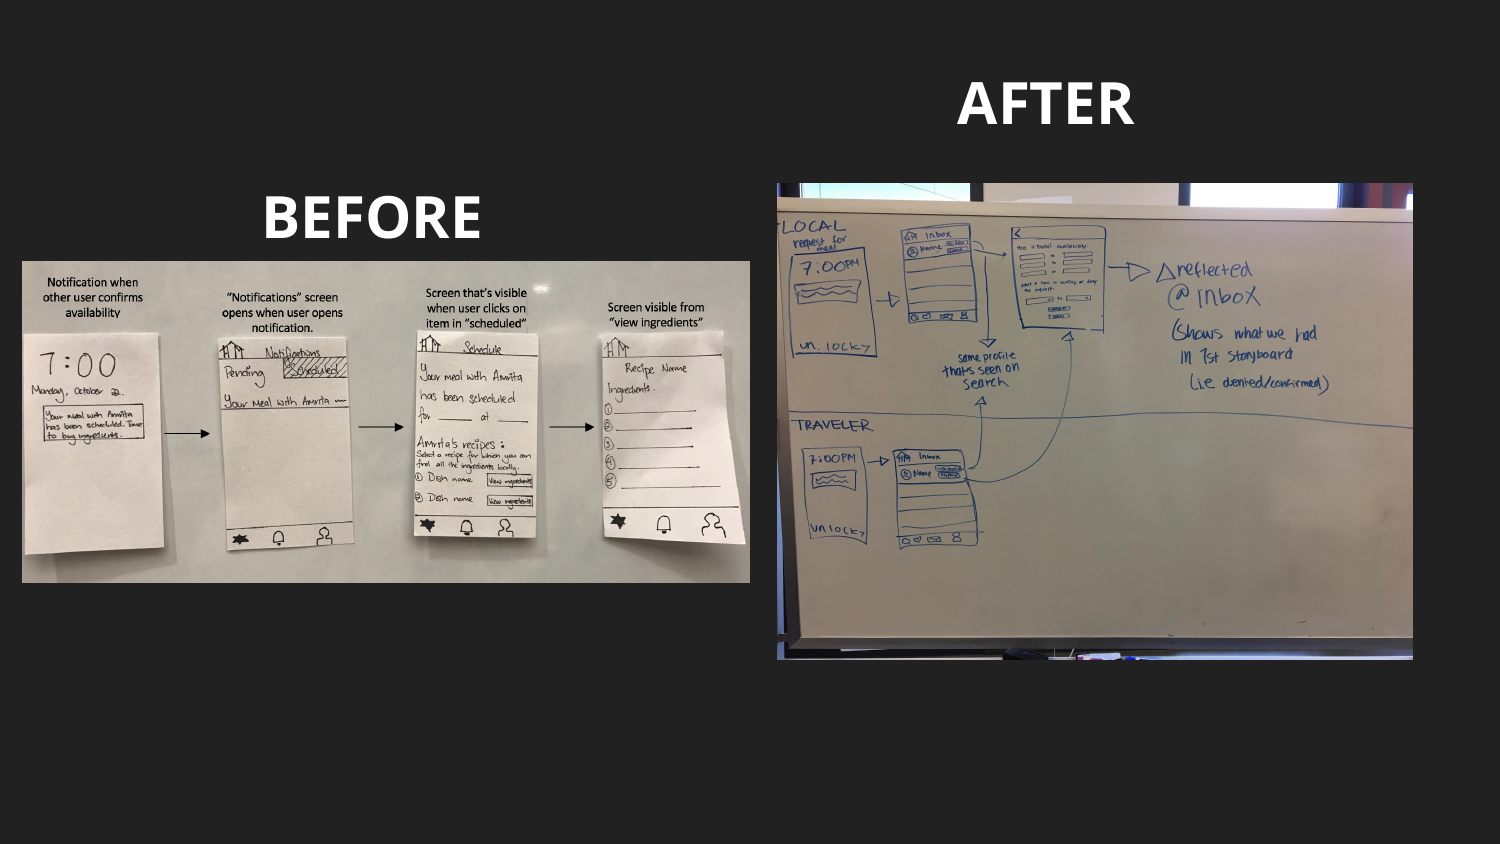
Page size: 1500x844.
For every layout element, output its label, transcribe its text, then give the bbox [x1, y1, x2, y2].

picture [777, 183, 1413, 661]
text_box AFTER [865, 50, 1228, 118]
text_box BEFORE [190, 164, 554, 232]
picture [21, 261, 751, 583]
